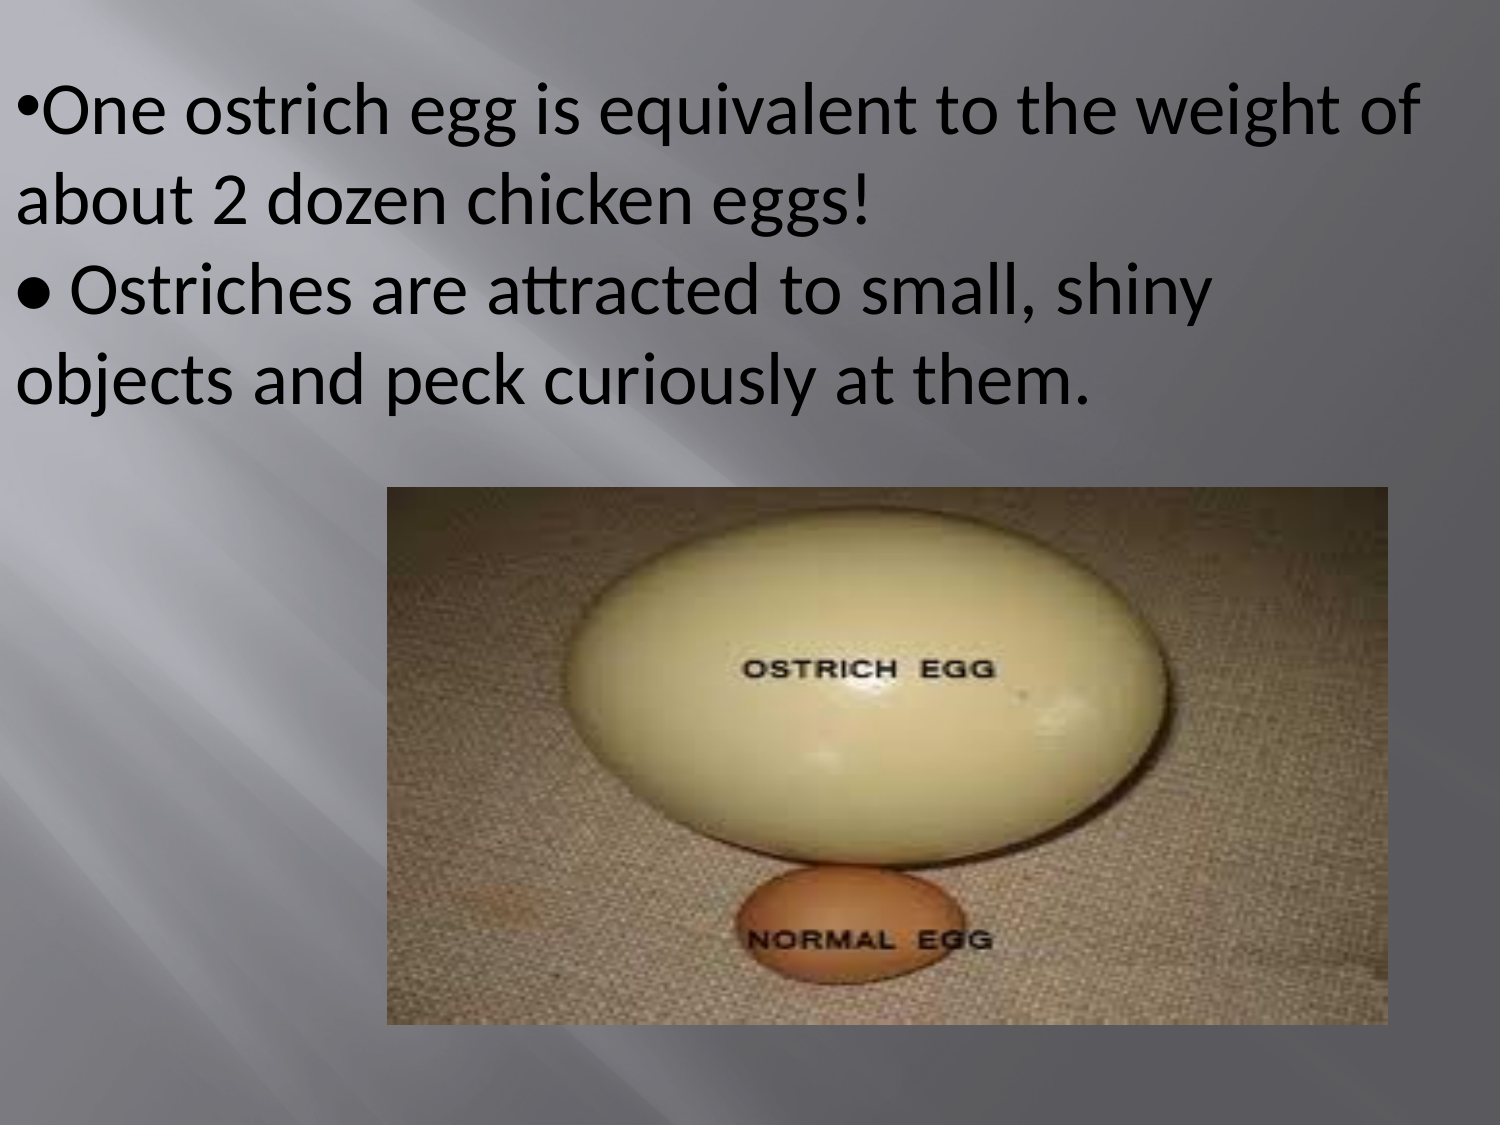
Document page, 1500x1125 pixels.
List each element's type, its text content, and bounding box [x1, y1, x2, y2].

picture [387, 487, 1388, 1026]
text_box One ostrich egg is equivalent to the weight of about 2 dozen chicken eggs! • Ostriches are attracted to small, shiny objects and peck curiously at them. [0, 51, 1463, 427]
